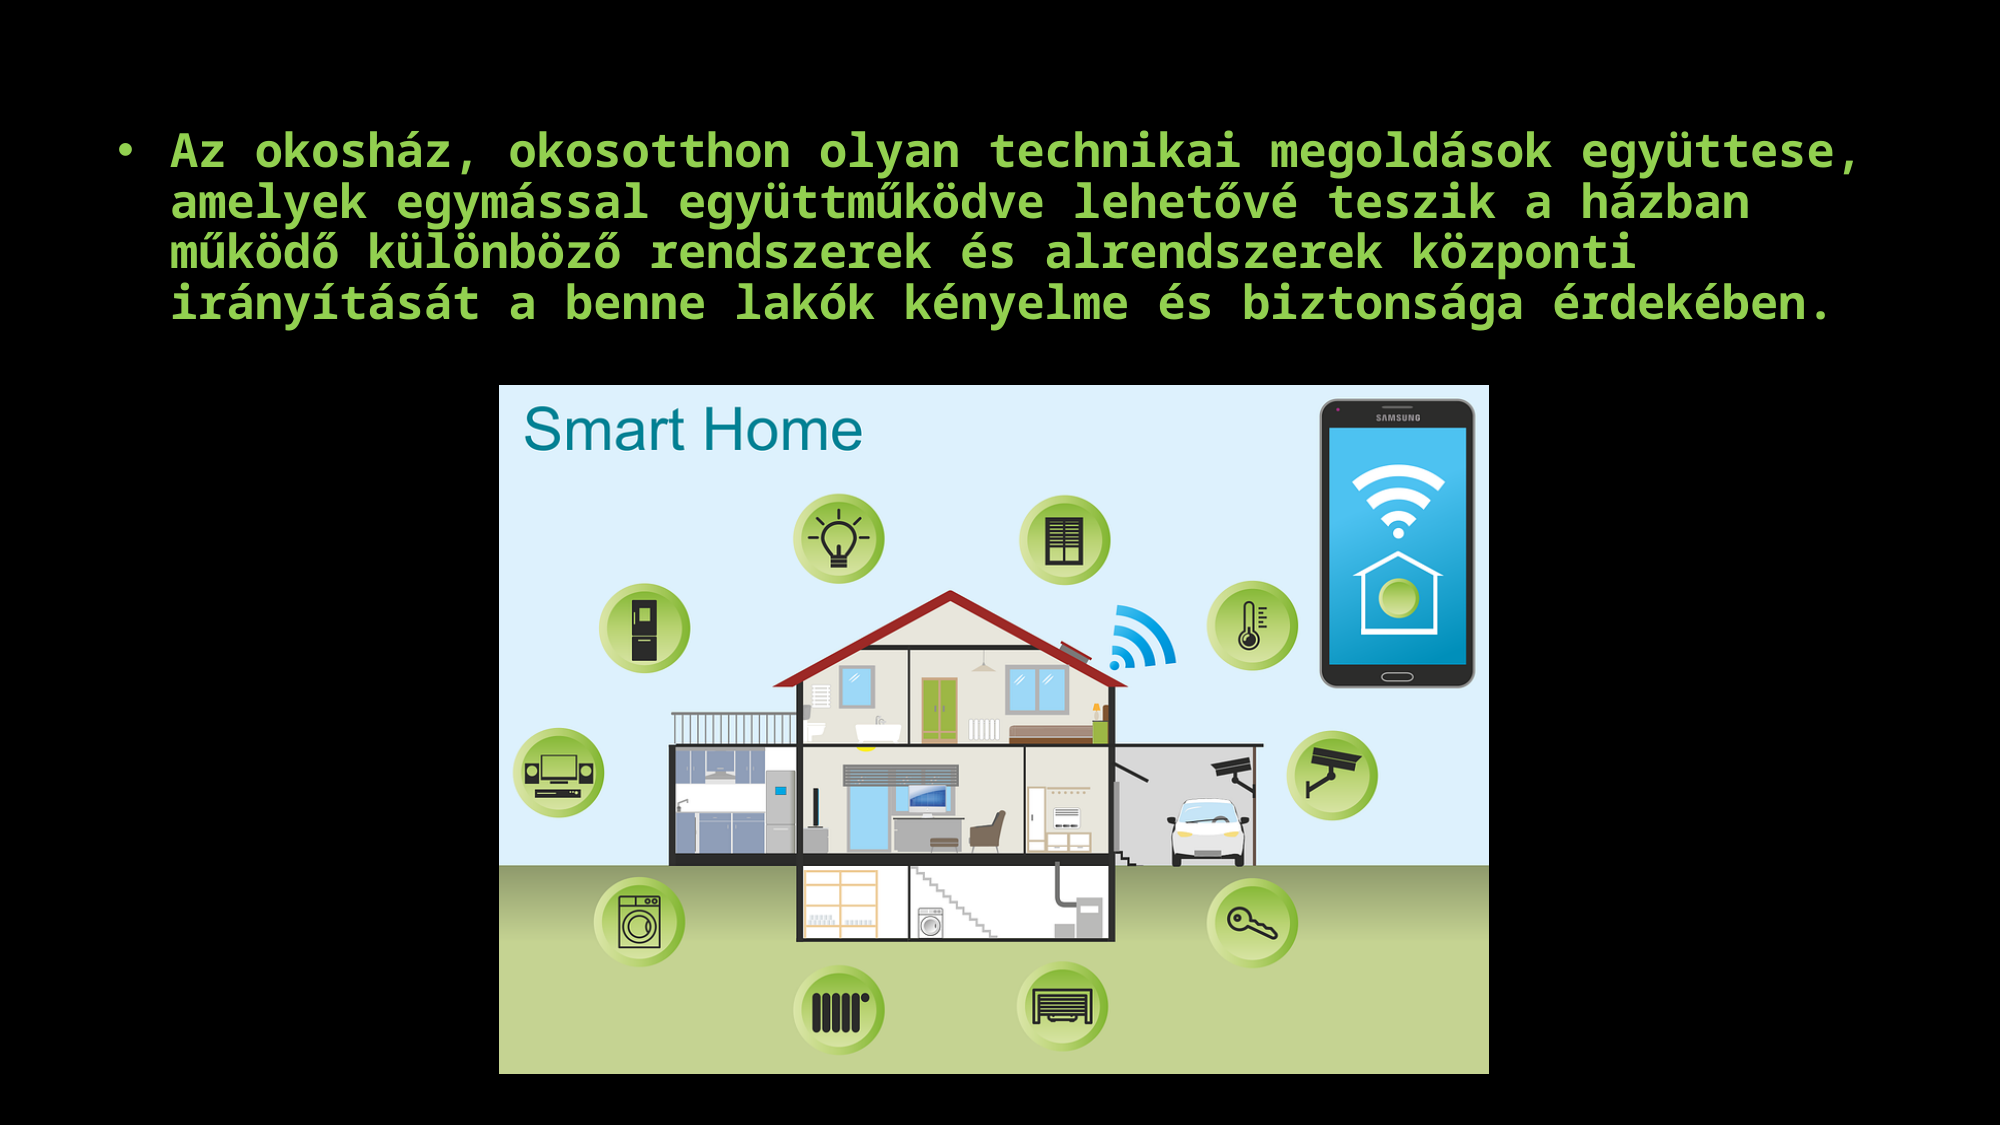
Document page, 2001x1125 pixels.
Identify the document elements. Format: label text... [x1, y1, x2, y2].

title Az okosház, okosotthon olyan technikai megoldások együttese, amelyek egymással együttműködve lehetővé teszik a házban működő különböző rendszerek és alrendszerek központi irányítását a benne lakók kényelme és biztonsága érdekében. [102, 101, 1886, 445]
picture [499, 385, 1489, 1074]
